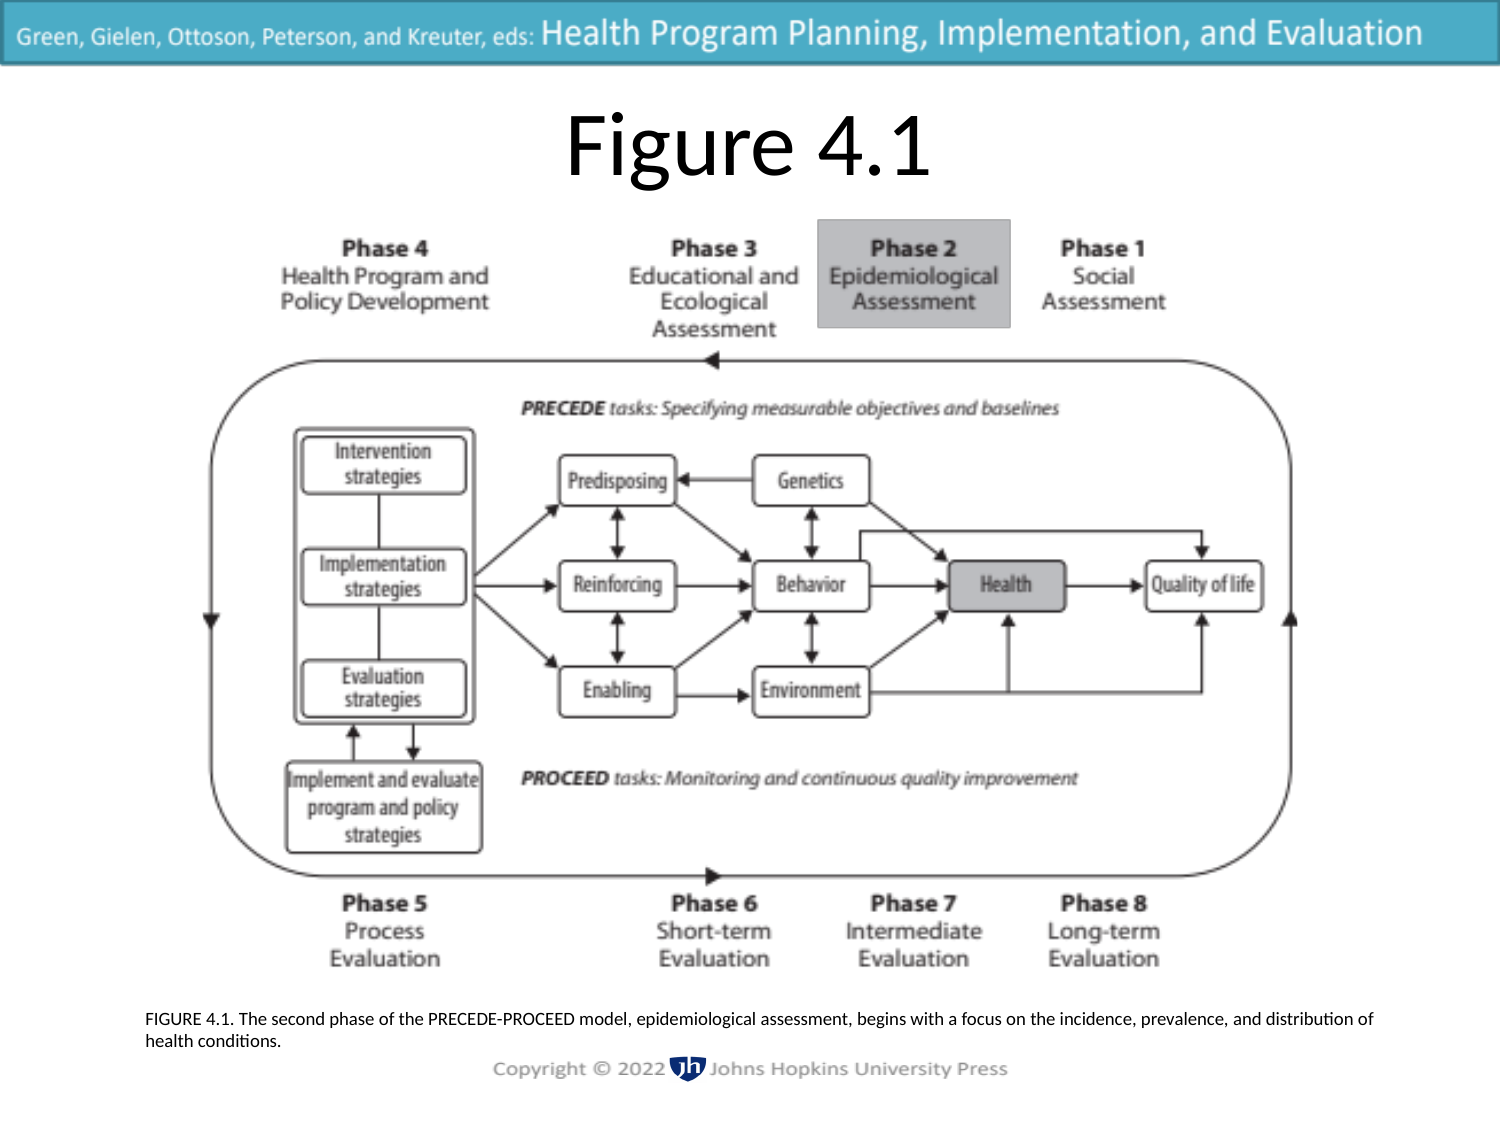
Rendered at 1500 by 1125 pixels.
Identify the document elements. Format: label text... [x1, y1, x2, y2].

text_box FIGURE 4.1. The second phase of the PRECEDE-PROCEED model, epidemiological assessment, begins with a focus on the incidence, prevalence, and distribution of health conditions. [130, 998, 1412, 1082]
picture [0, 0, 1500, 78]
title Figure 4.1 [75, 86, 1425, 233]
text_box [239, 1045, 1261, 1091]
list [202, 217, 1298, 970]
